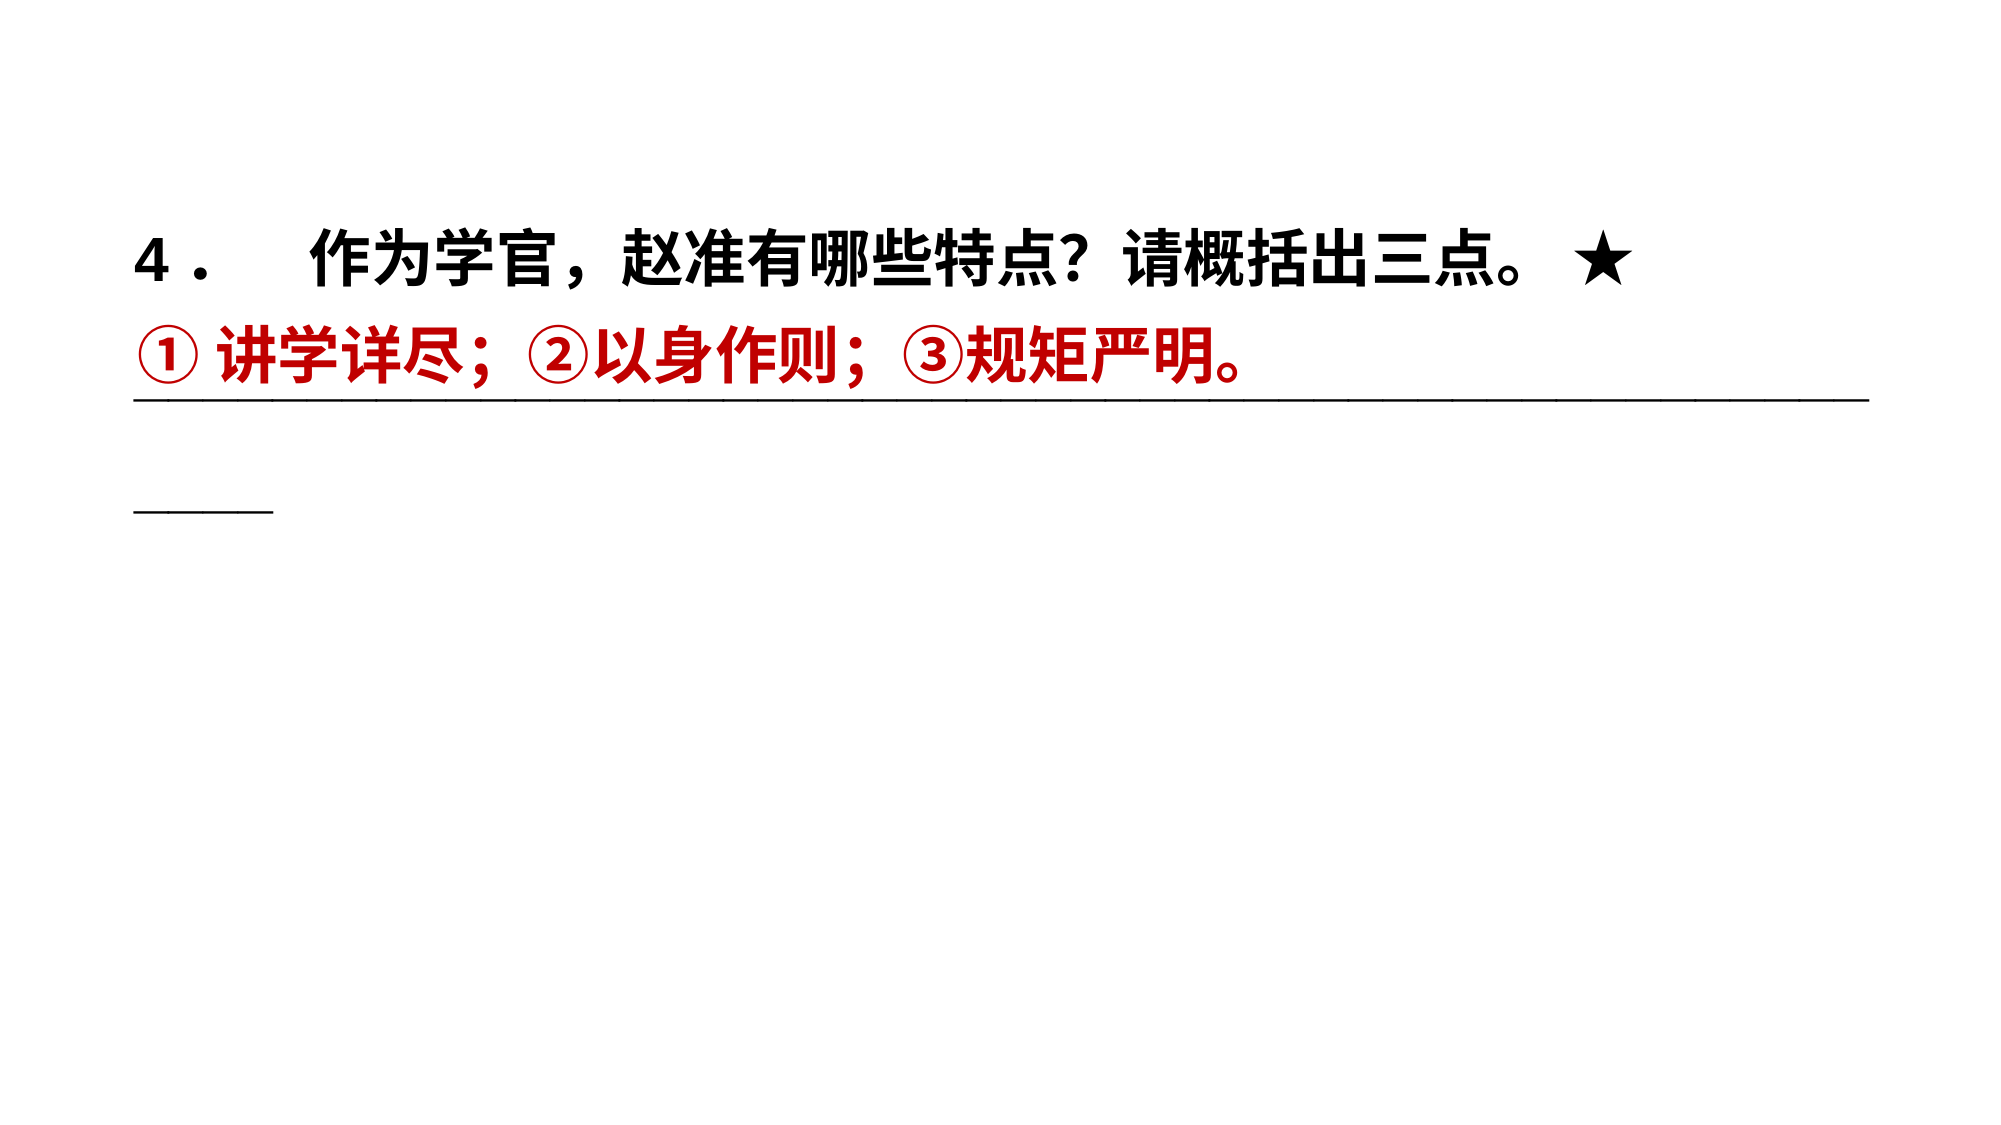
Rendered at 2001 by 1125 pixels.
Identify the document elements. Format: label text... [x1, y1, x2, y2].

text_box ①讲学详尽；②以身作则；③规矩严明。 [123, 271, 1812, 399]
text_box 4． 作为学官，赵准有哪些特点？请概括出三点。 ★ ______________________________________________________ [119, 174, 1890, 527]
